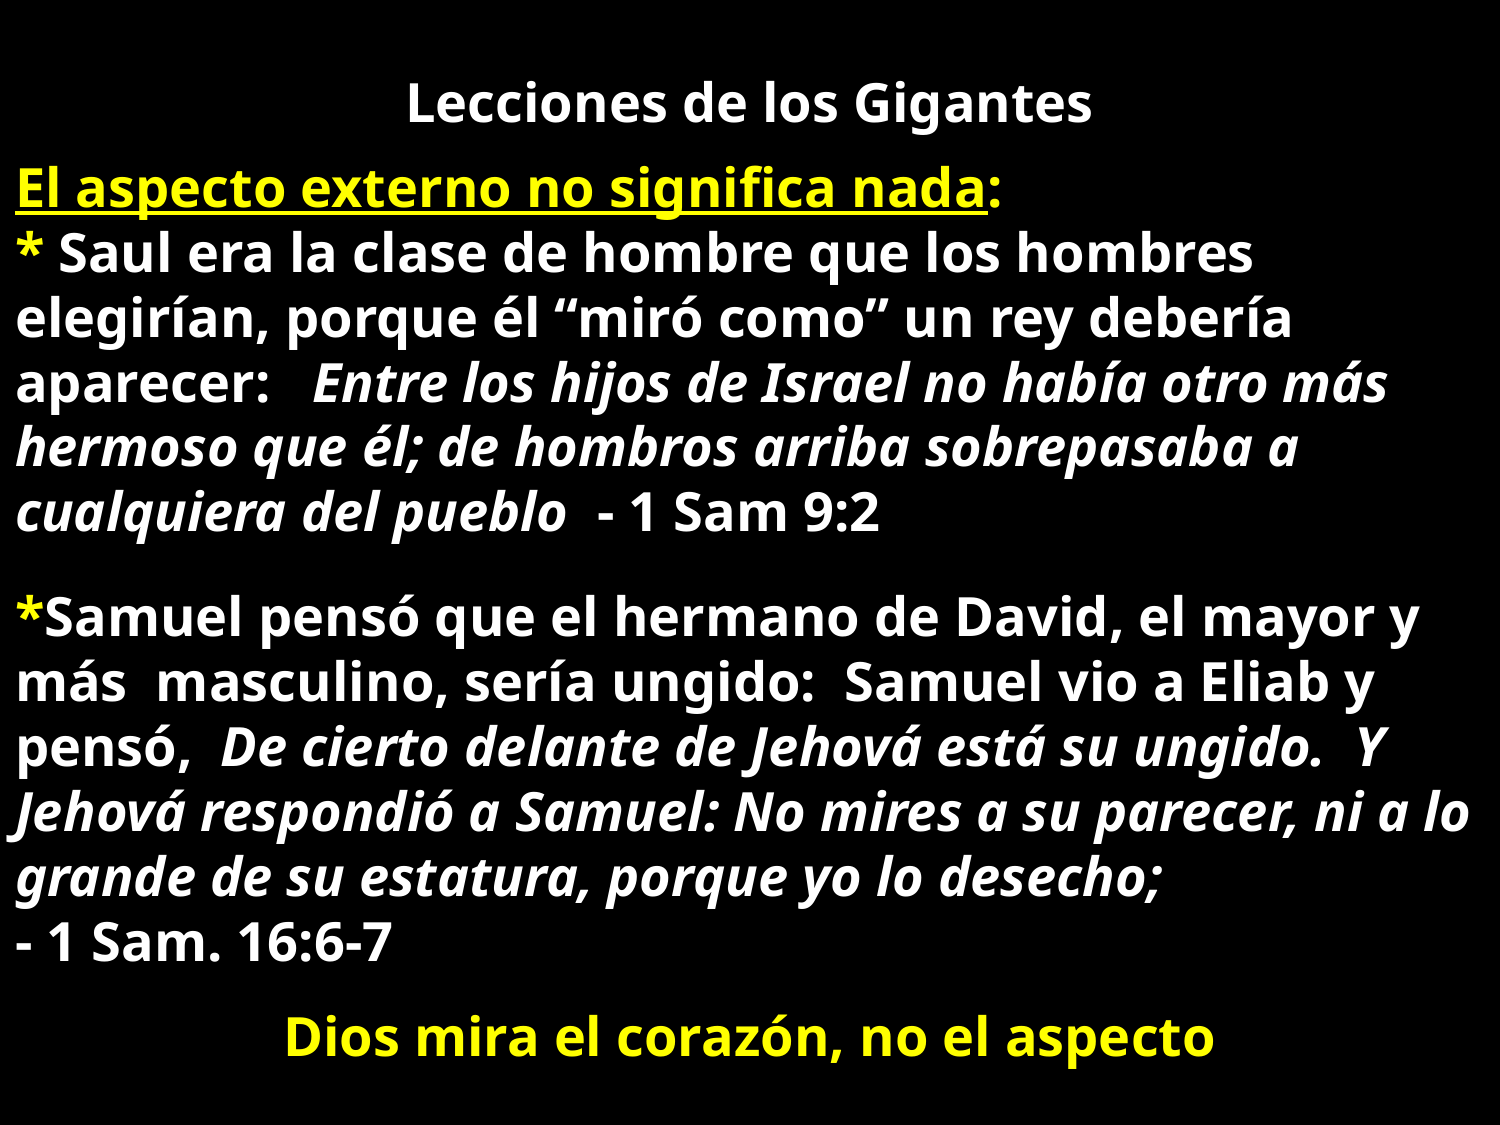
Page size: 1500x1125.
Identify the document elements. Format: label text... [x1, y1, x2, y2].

text_box Lecciones de los Gigantes El aspecto externo no significa nada: * Saul era la clase de hombre que los hombres elegirían, porque él “miró como” un rey debería aparecer: Entre los hijos de Israel no había otro más hermoso que él; de hombros arriba sobrepasaba a cualquiera del pueblo - 1 Sam 9:2 *Samuel pensó que el hermano de David, el mayor y más masculino, sería ungido: Samuel vio a Eliab y pensó, De cierto delante de Jehová está su ungido. Y Jehová respondió a Samuel: No mires a su parecer, ni a lo grande de su estatura, porque yo lo desecho; - 1 Sam. 16:6-7 Dios mira el corazón, no el aspecto [0, 60, 1500, 1075]
